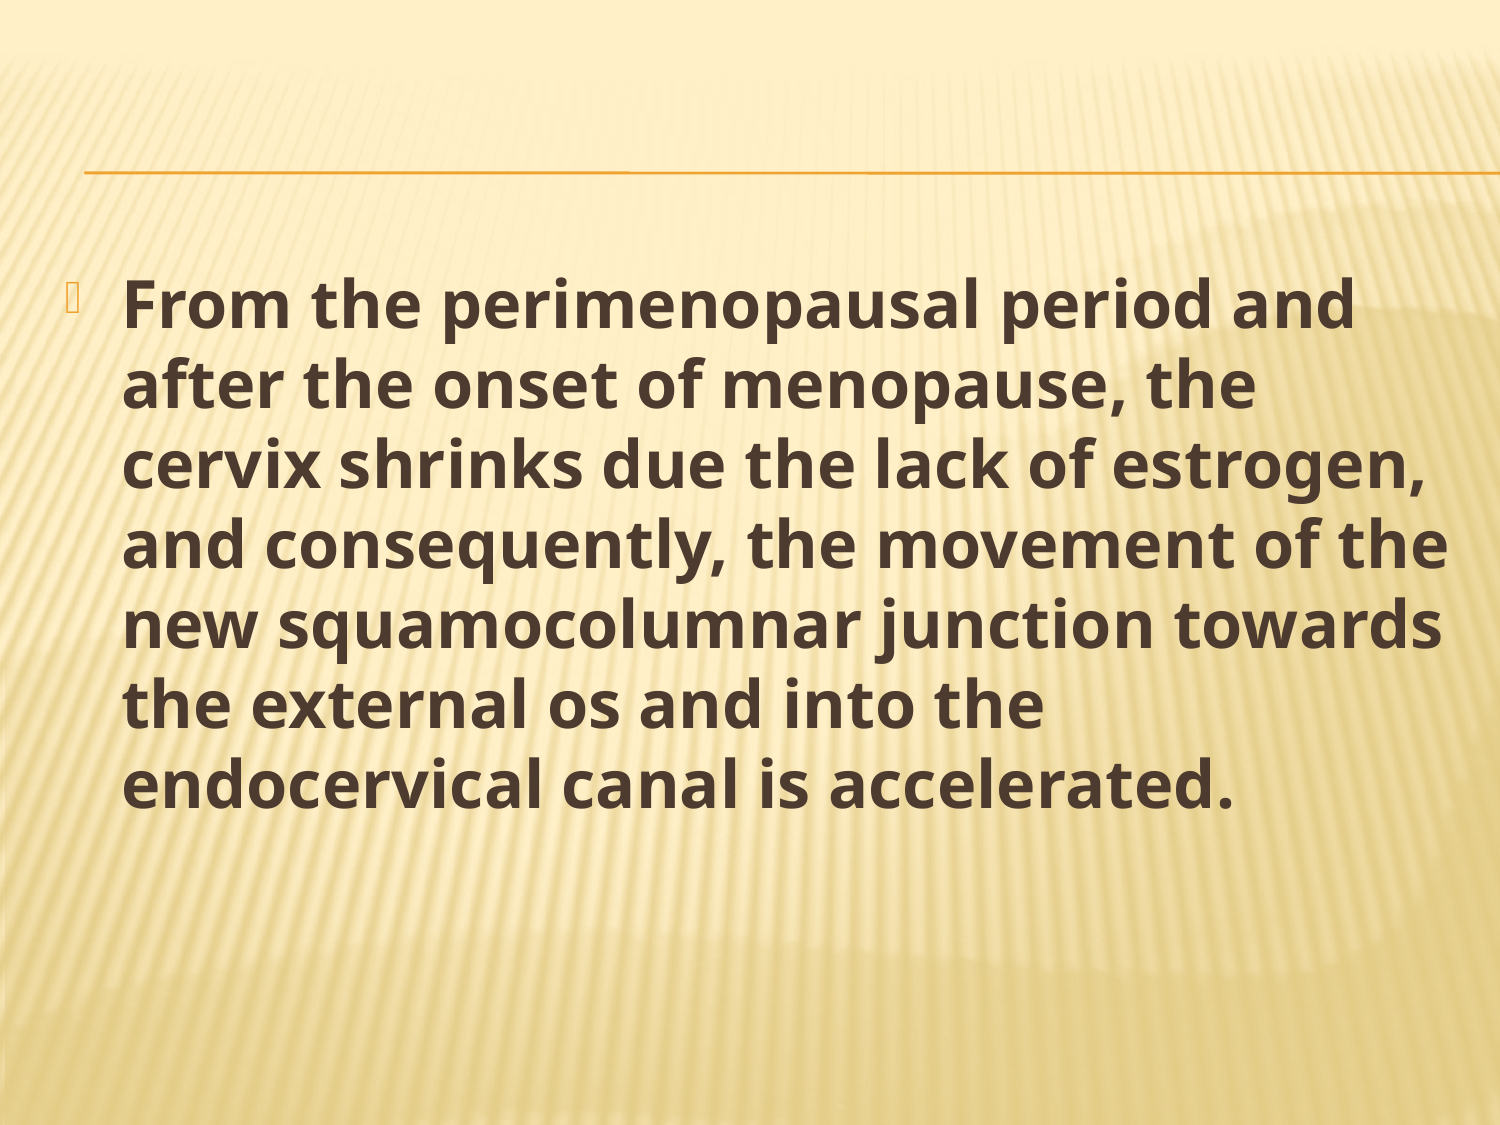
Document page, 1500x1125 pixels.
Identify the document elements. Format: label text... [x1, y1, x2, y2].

list From the perimenopausal period and after the onset of menopause, the cervix shrinks due the lack of estrogen, and consequently, the movement of the new squamocolumnar junction towards the external os and into the endocervical canal is accelerated. [50, 254, 1475, 998]
